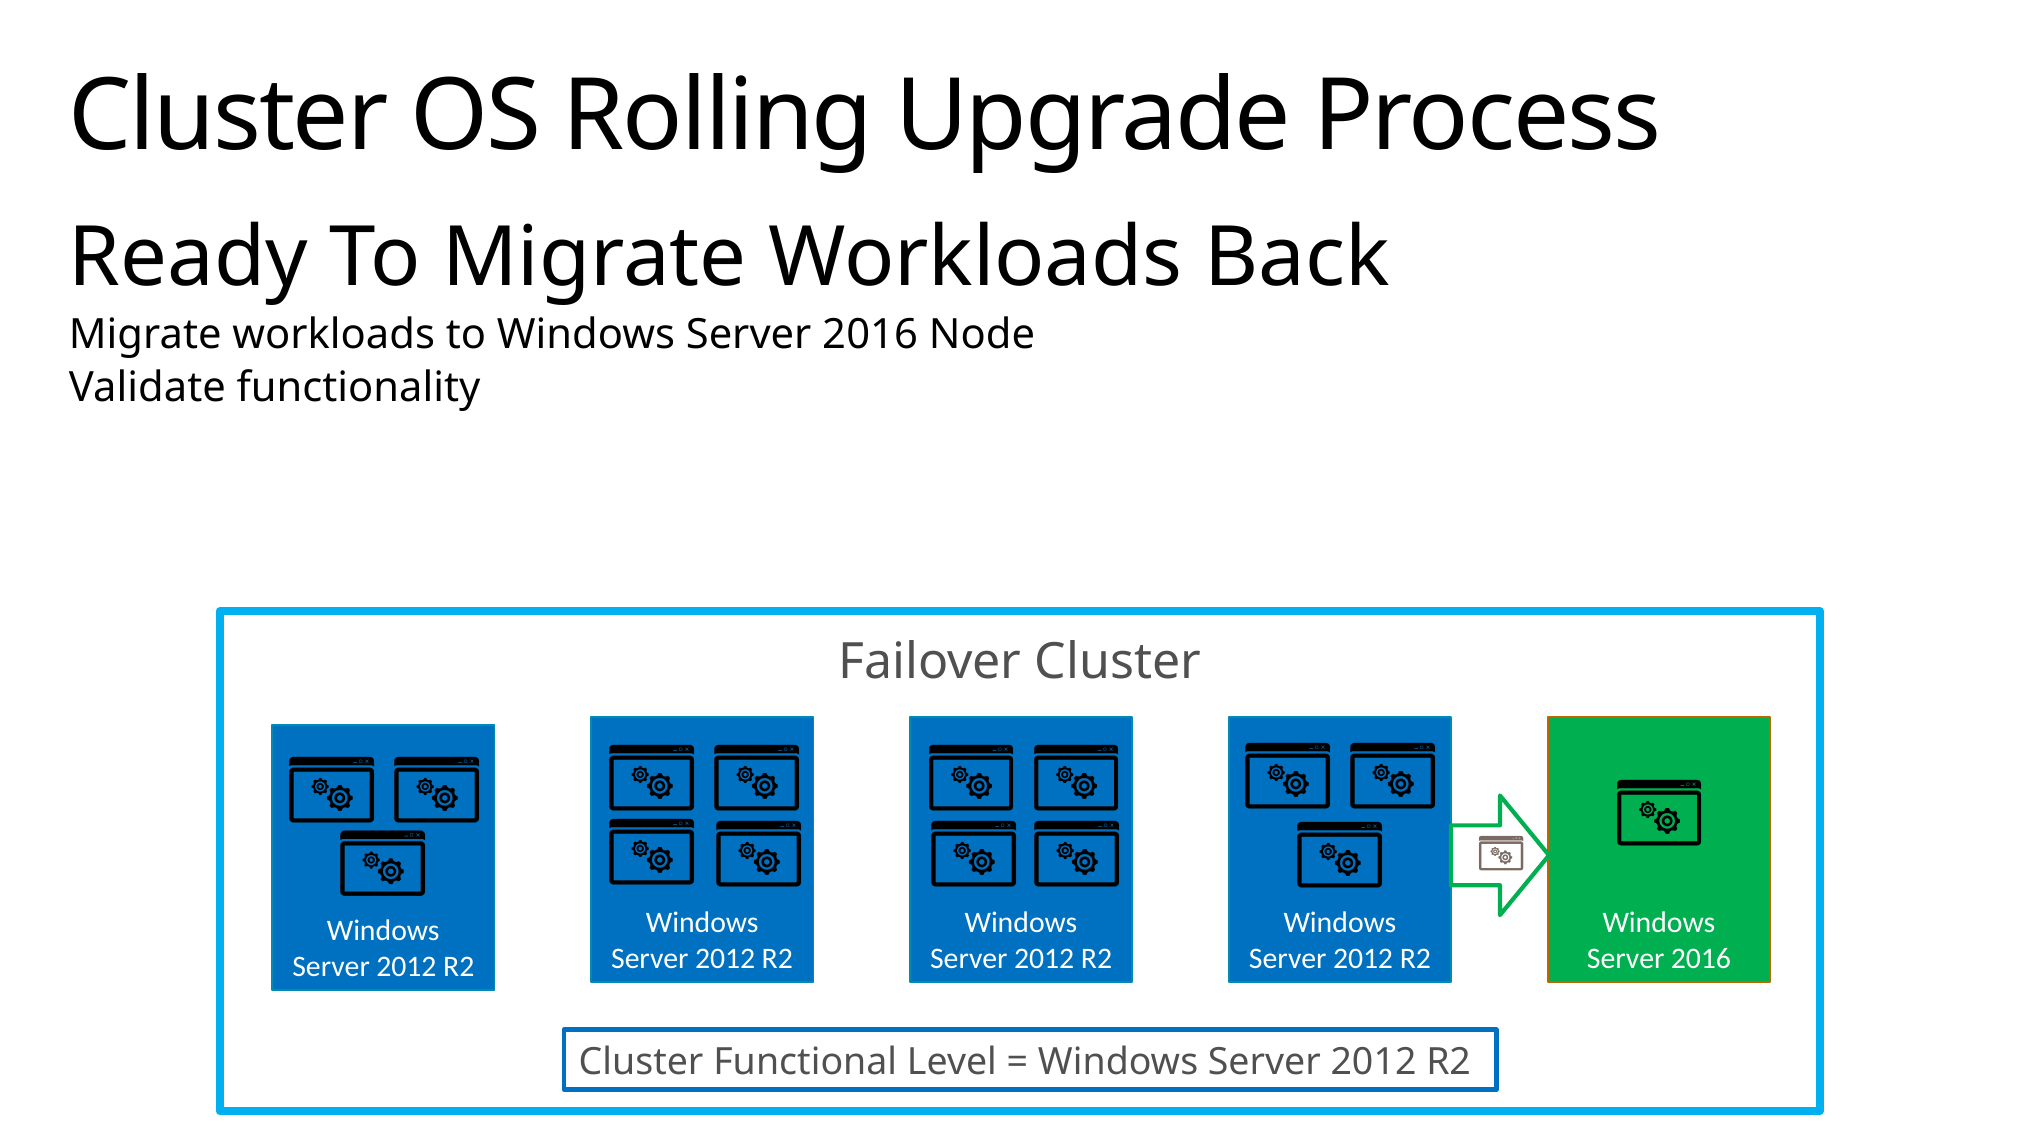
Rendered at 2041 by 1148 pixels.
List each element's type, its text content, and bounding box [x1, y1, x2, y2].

text_box [1449, 824, 1526, 916]
picture [1469, 822, 1532, 885]
text_box [1532, 833, 1550, 878]
text_box Failover Cluster [219, 610, 1821, 1112]
picture [1231, 719, 1449, 914]
picture [1599, 752, 1719, 872]
picture [912, 719, 1130, 914]
list Ready To Migrate Workloads Back Migrate workloads to Windows Server 2016 Node Validate functionality [45, 198, 1996, 532]
title Cluster OS Rolling Upgrade Process [45, 48, 1996, 198]
picture [593, 719, 812, 914]
picture [274, 730, 493, 923]
text_box [1499, 794, 1523, 822]
